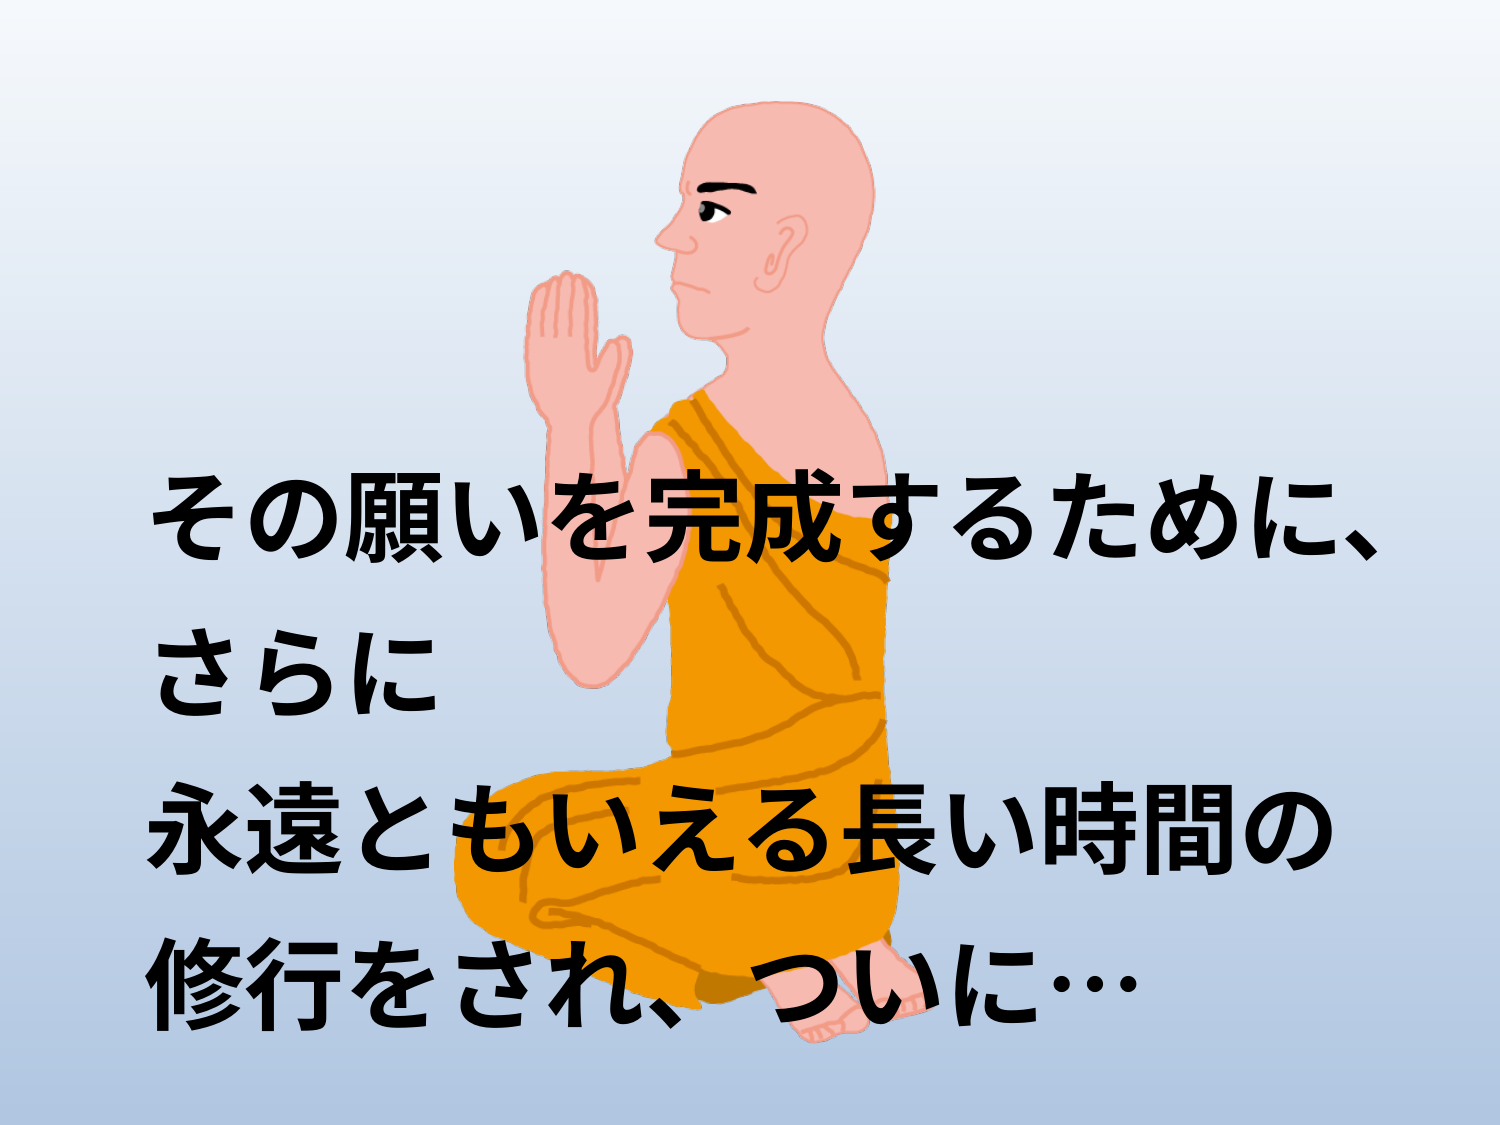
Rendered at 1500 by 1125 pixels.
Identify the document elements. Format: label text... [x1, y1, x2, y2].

text_box その願いを完成するために、さらに 永遠ともいえる長い時間の 修行をされ、ついに… [937, 411, 1371, 1050]
picture [454, 101, 936, 1044]
text_box その願いを完成するために、さらに 永遠ともいえる長い時間の 修行をされ、ついに… [129, 411, 452, 1050]
